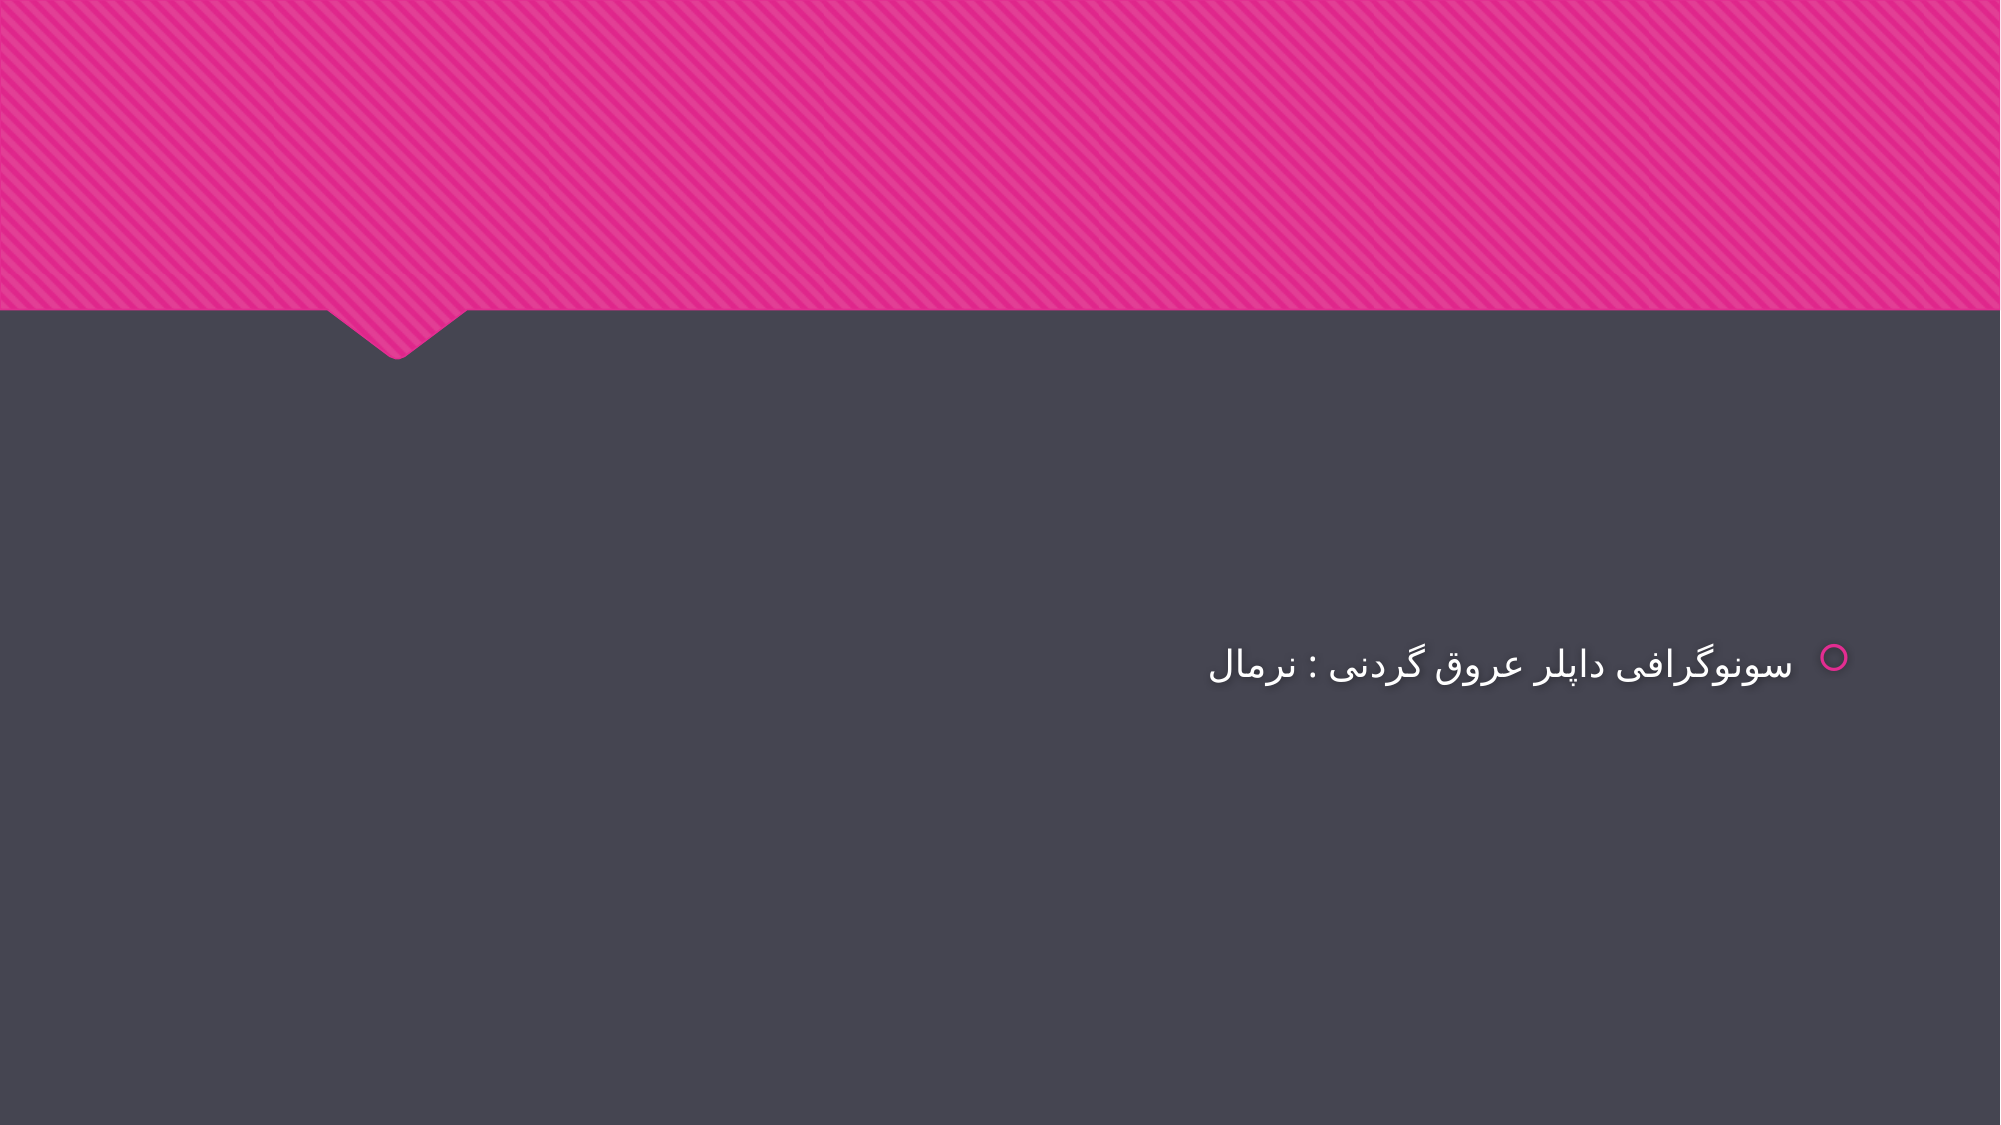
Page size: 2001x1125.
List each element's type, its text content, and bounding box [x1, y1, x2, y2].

list سونوگرافی داپلر عروق گردنی : نرمال [134, 364, 1866, 962]
